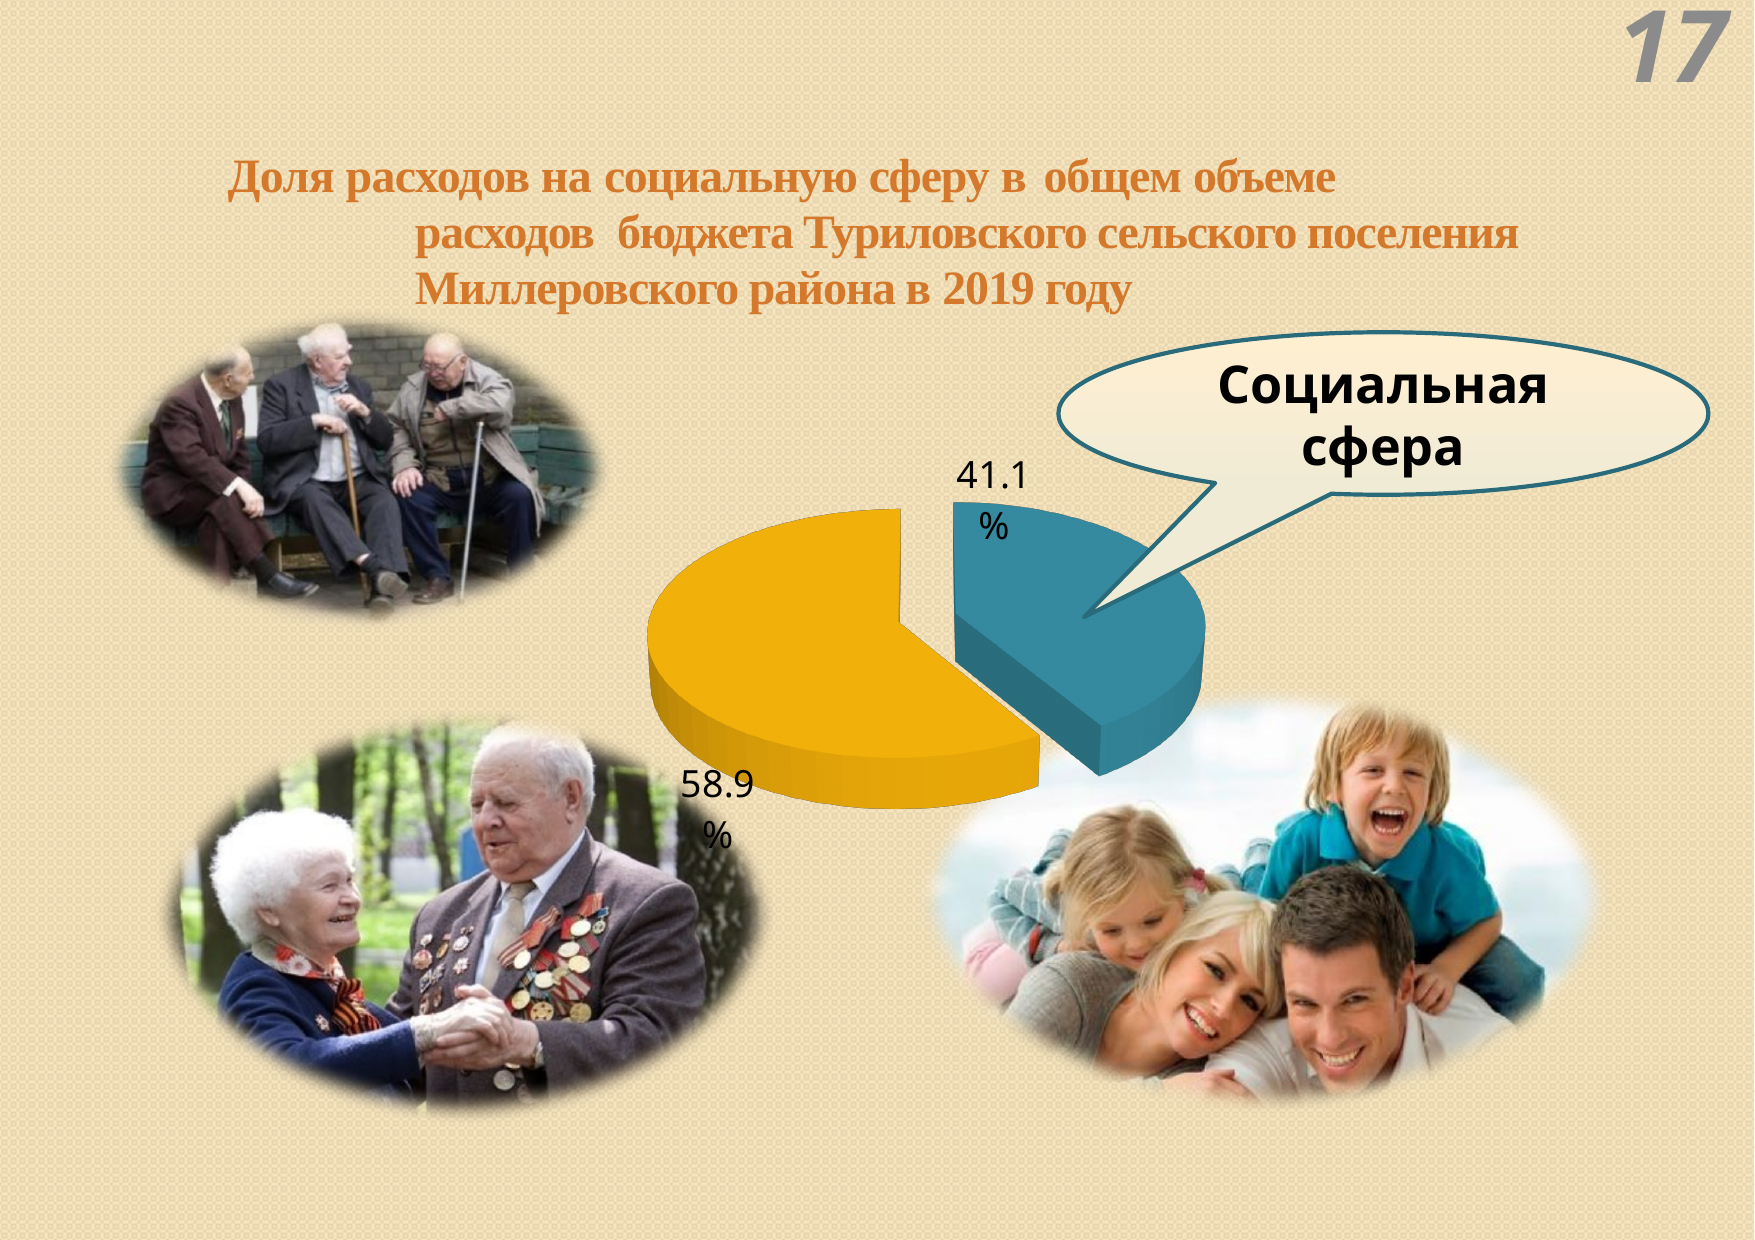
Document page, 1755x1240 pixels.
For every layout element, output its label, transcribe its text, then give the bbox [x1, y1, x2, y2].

text_box Социальная сфера [1349, 330, 1711, 497]
text_box Доля расходов на социальную сферу в общем объеме расходов бюджета Туриловского сельского поселения Миллеровского района в 2019 году [225, 146, 1556, 315]
picture [101, 306, 615, 633]
slide_number Администрация Туриловского сельского поселения17 [902, 32, 1728, 119]
chart [551, 332, 1350, 948]
picture [914, 681, 1614, 1114]
picture [151, 706, 778, 1125]
